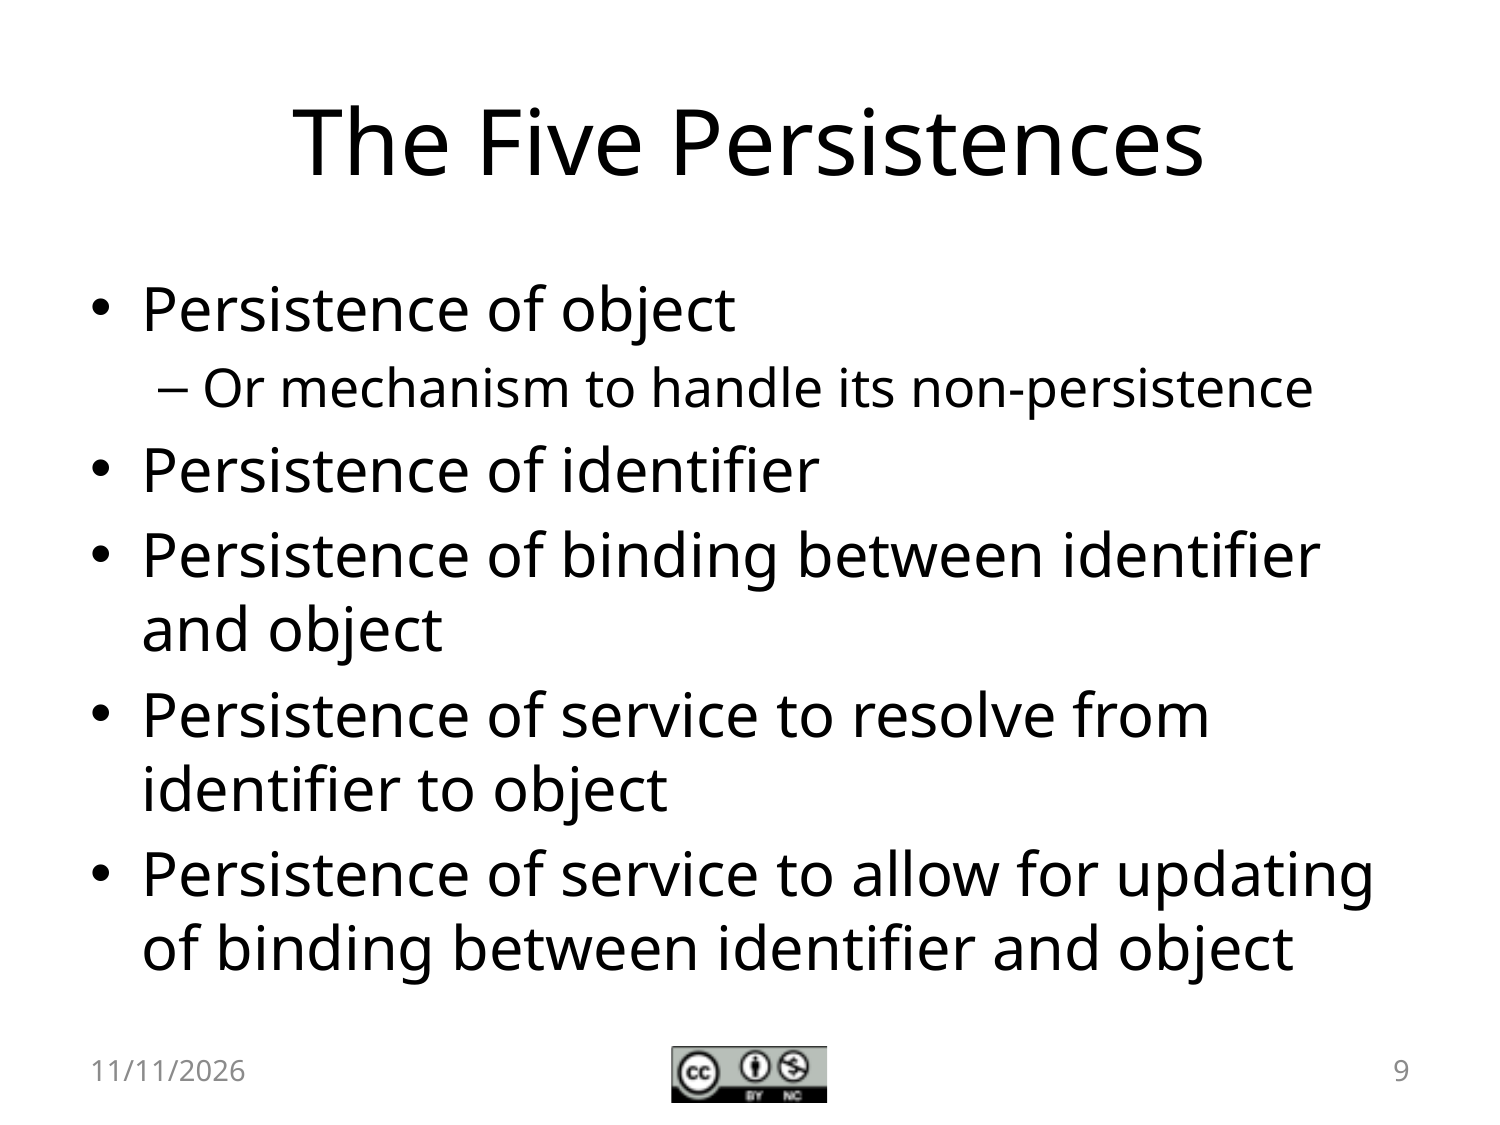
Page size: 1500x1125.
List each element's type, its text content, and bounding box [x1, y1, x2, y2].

title The Five Persistences [75, 45, 1425, 233]
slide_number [75, 1042, 425, 1103]
slide_number 9 [1074, 1042, 1425, 1103]
footer [512, 1042, 988, 1103]
list Persistence of object Or mechanism to handle its non-persistence Persistence of identifier Persistence of binding between identifier and object Persistence of service to resolve from identifier to object Persistence of service to allow for updating of binding between identifier and object [75, 262, 1425, 1005]
